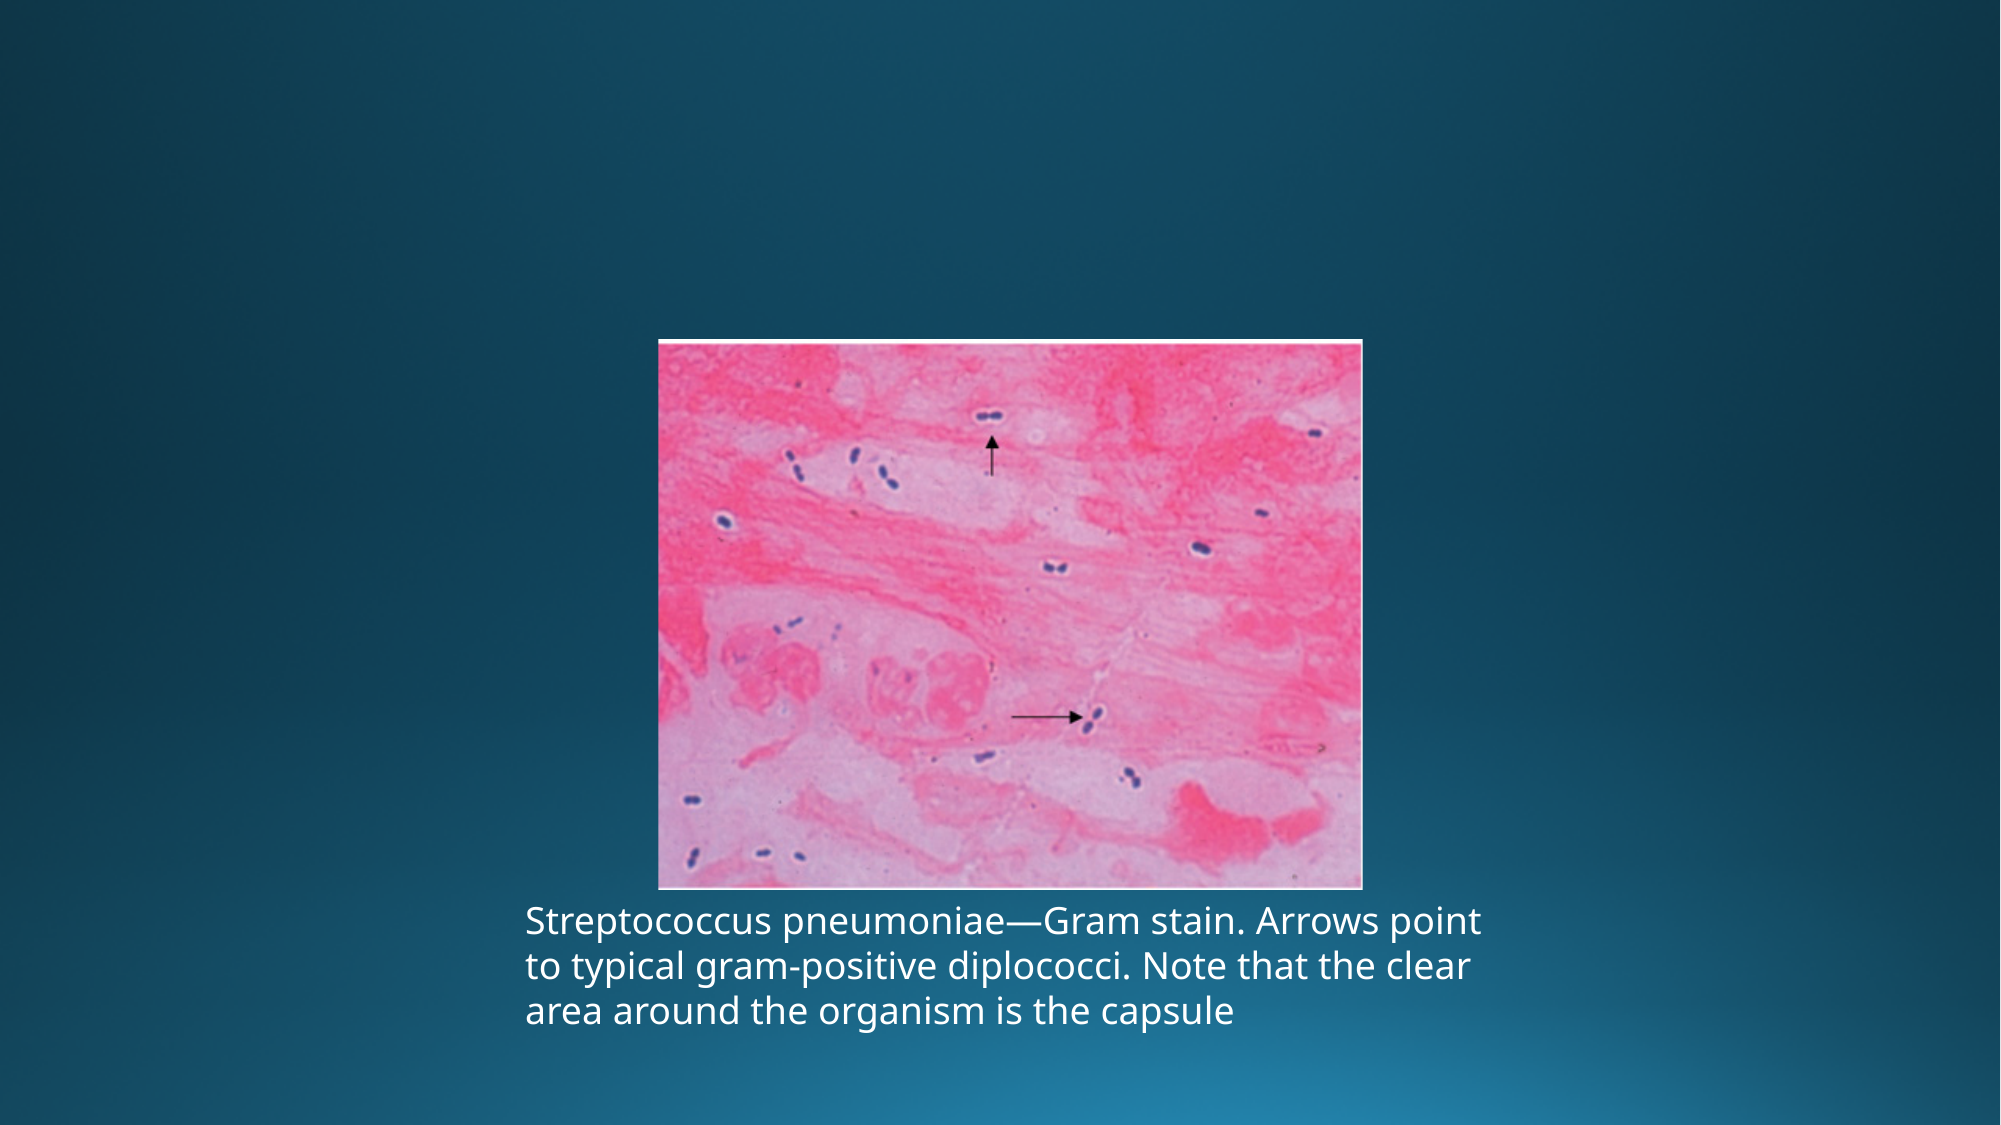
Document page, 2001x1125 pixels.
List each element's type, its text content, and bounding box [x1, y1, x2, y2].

text_box Streptococcus pneumoniae—Gram stain. Arrows point to typical gram-positive diplococci. Note that the clear area around the organism is the capsule [510, 889, 1511, 1040]
picture [0, 0, 2001, 1125]
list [658, 339, 1363, 890]
